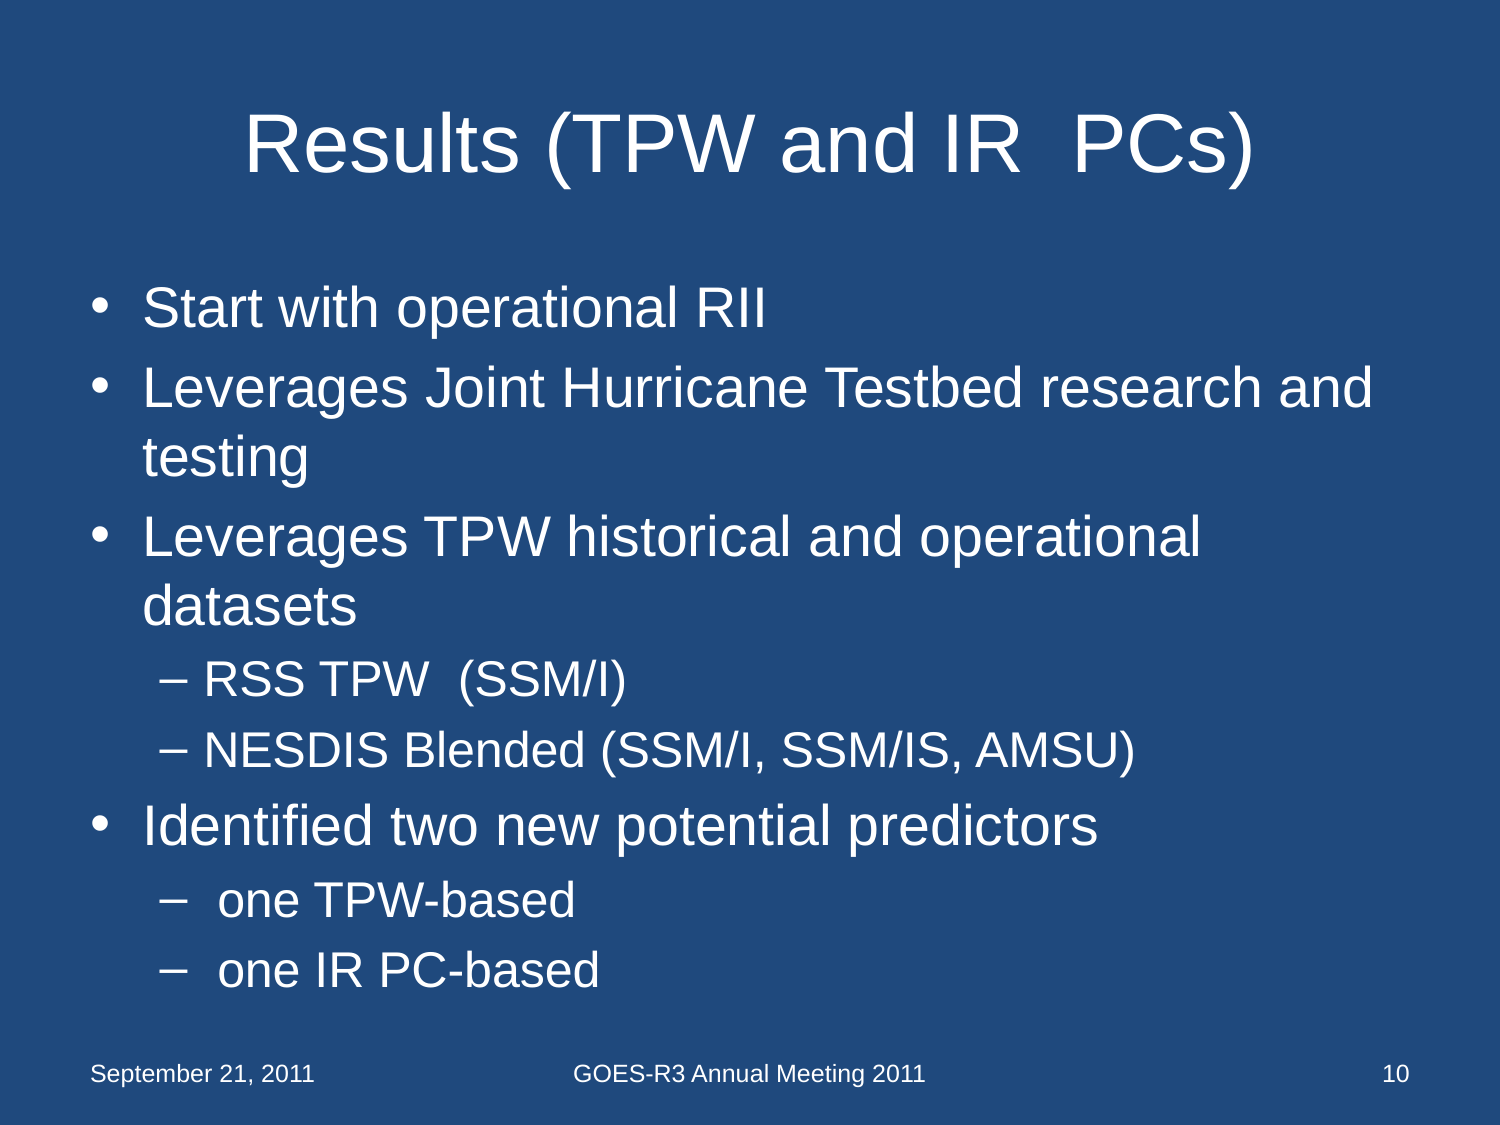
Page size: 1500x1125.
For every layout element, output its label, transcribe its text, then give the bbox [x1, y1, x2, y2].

title Results (TPW and IR PCs) [75, 45, 1425, 233]
slide_number 10 [1074, 1042, 1425, 1103]
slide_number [75, 1042, 425, 1103]
list Start with operational RII Leverages Joint Hurricane Testbed research and testing Leverages TPW historical and operational datasets RSS TPW (SSM/I) NESDIS Blended (SSM/I, SSM/IS, AMSU) Identified two new potential predictors one TPW-based one IR PC-based [75, 262, 1425, 1005]
footer GOES-R3 Annual Meeting 2011 [512, 1042, 988, 1103]
